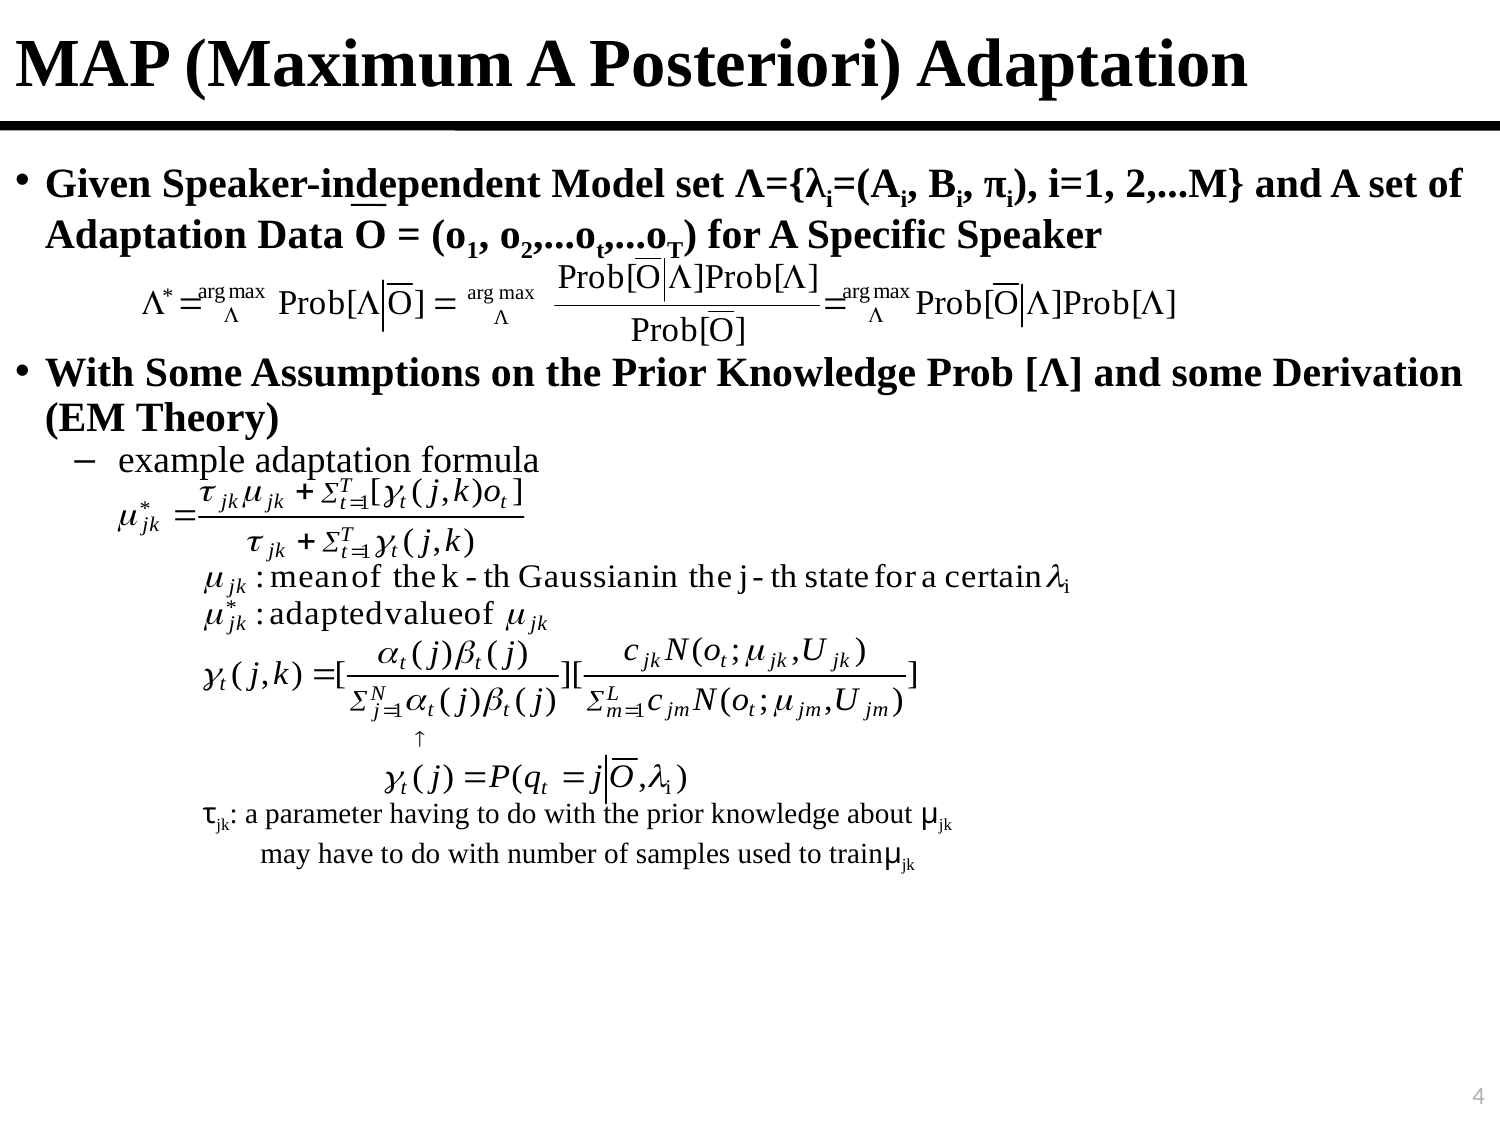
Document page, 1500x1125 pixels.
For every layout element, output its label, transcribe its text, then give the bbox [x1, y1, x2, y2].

text_box τjk: a parameter having to do with the prior knowledge about μjk may have to do with number of samples used to trainμjk [187, 786, 1105, 881]
list Given Speaker-independent Model set Λ={λi=(Ai, Bi, πi), i=1, 2,...M} and A set of Adaptation Data O = (o1, o2,...ot,...oT) for A Specific Speaker With Some Assumptions on the Prior Knowledge Prob [Λ] and some Derivation (EM Theory) example adaptation formula a weighted sum shifting μjk towards those directions of ot (in j-th state and k-th Gaussian) larger τjk implies less shift Only Those Models with Adaptation Data will be Modified, Unseen Models remain Unchanged — MAP Principle good with larger quantity of adaptation data poor performance with limited quantity of adaptation data [0, 148, 1500, 1125]
slide_number 4 [1162, 1065, 1500, 1125]
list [135, 241, 1182, 359]
title MAP (Maximum A Posteriori) Adaptation [0, 0, 1500, 119]
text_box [110, 468, 1080, 813]
